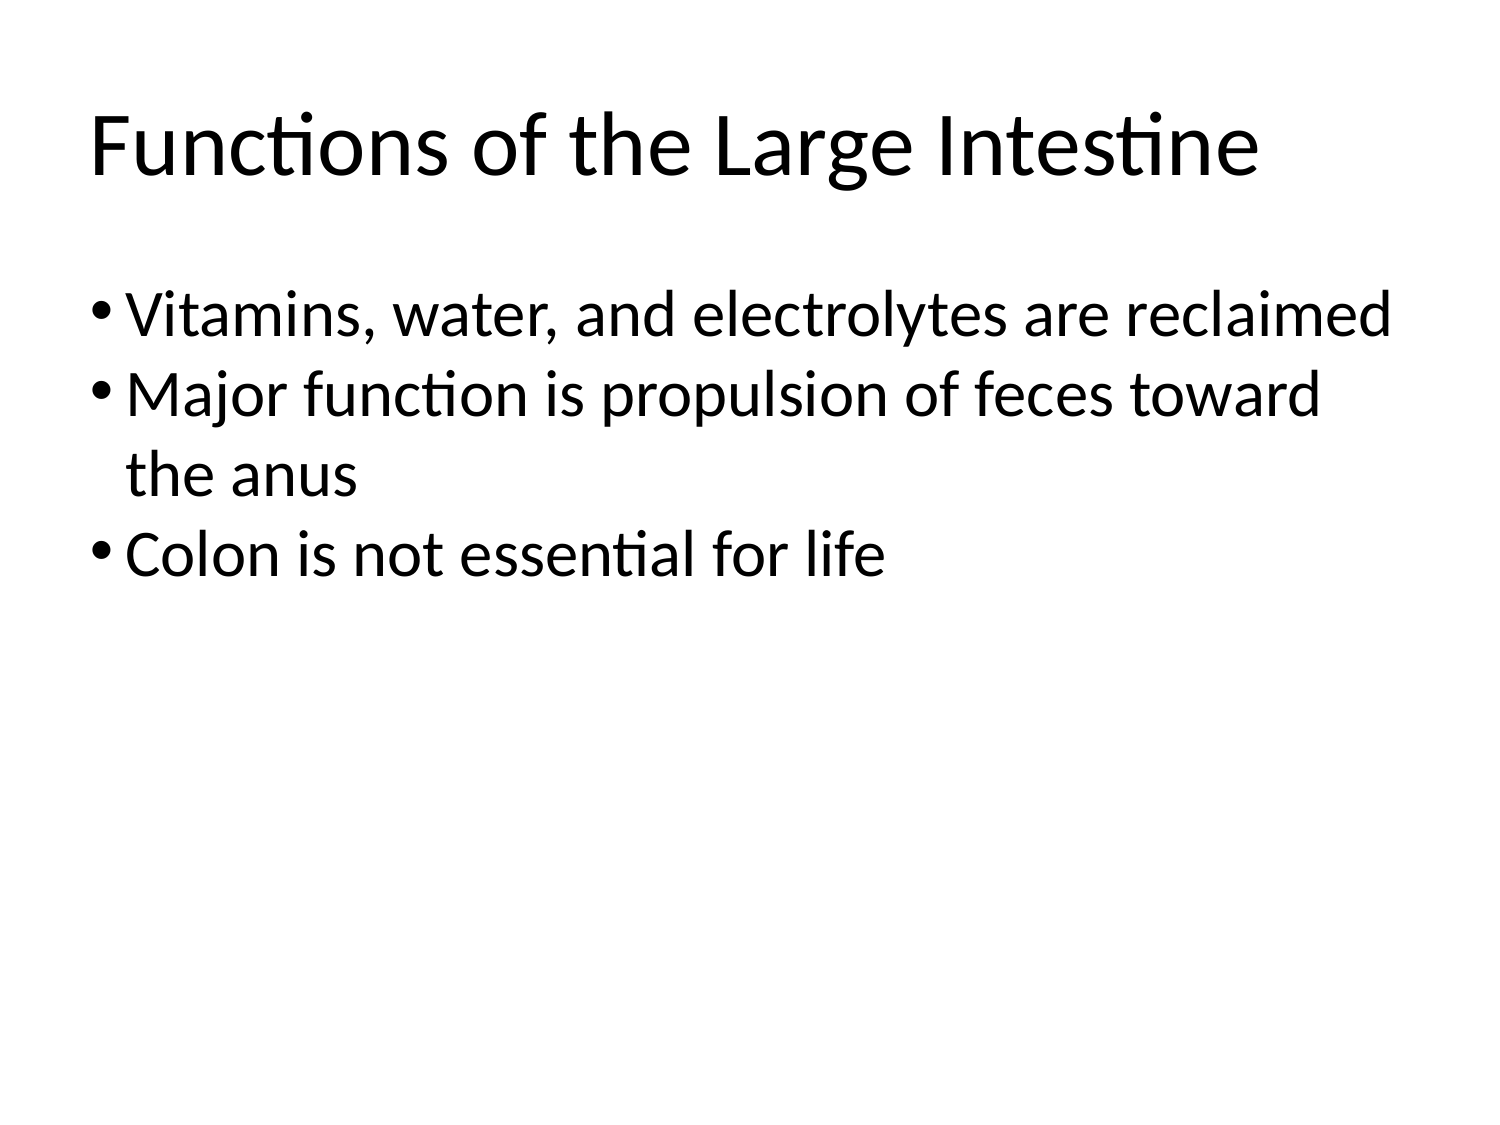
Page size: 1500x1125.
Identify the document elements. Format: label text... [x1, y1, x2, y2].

text_box Vitamins, water, and electrolytes are reclaimed Major function is propulsion of feces toward the anus Colon is not essential for life [74, 262, 1425, 1005]
text_box Functions of the Large Intestine [74, 45, 1425, 233]
